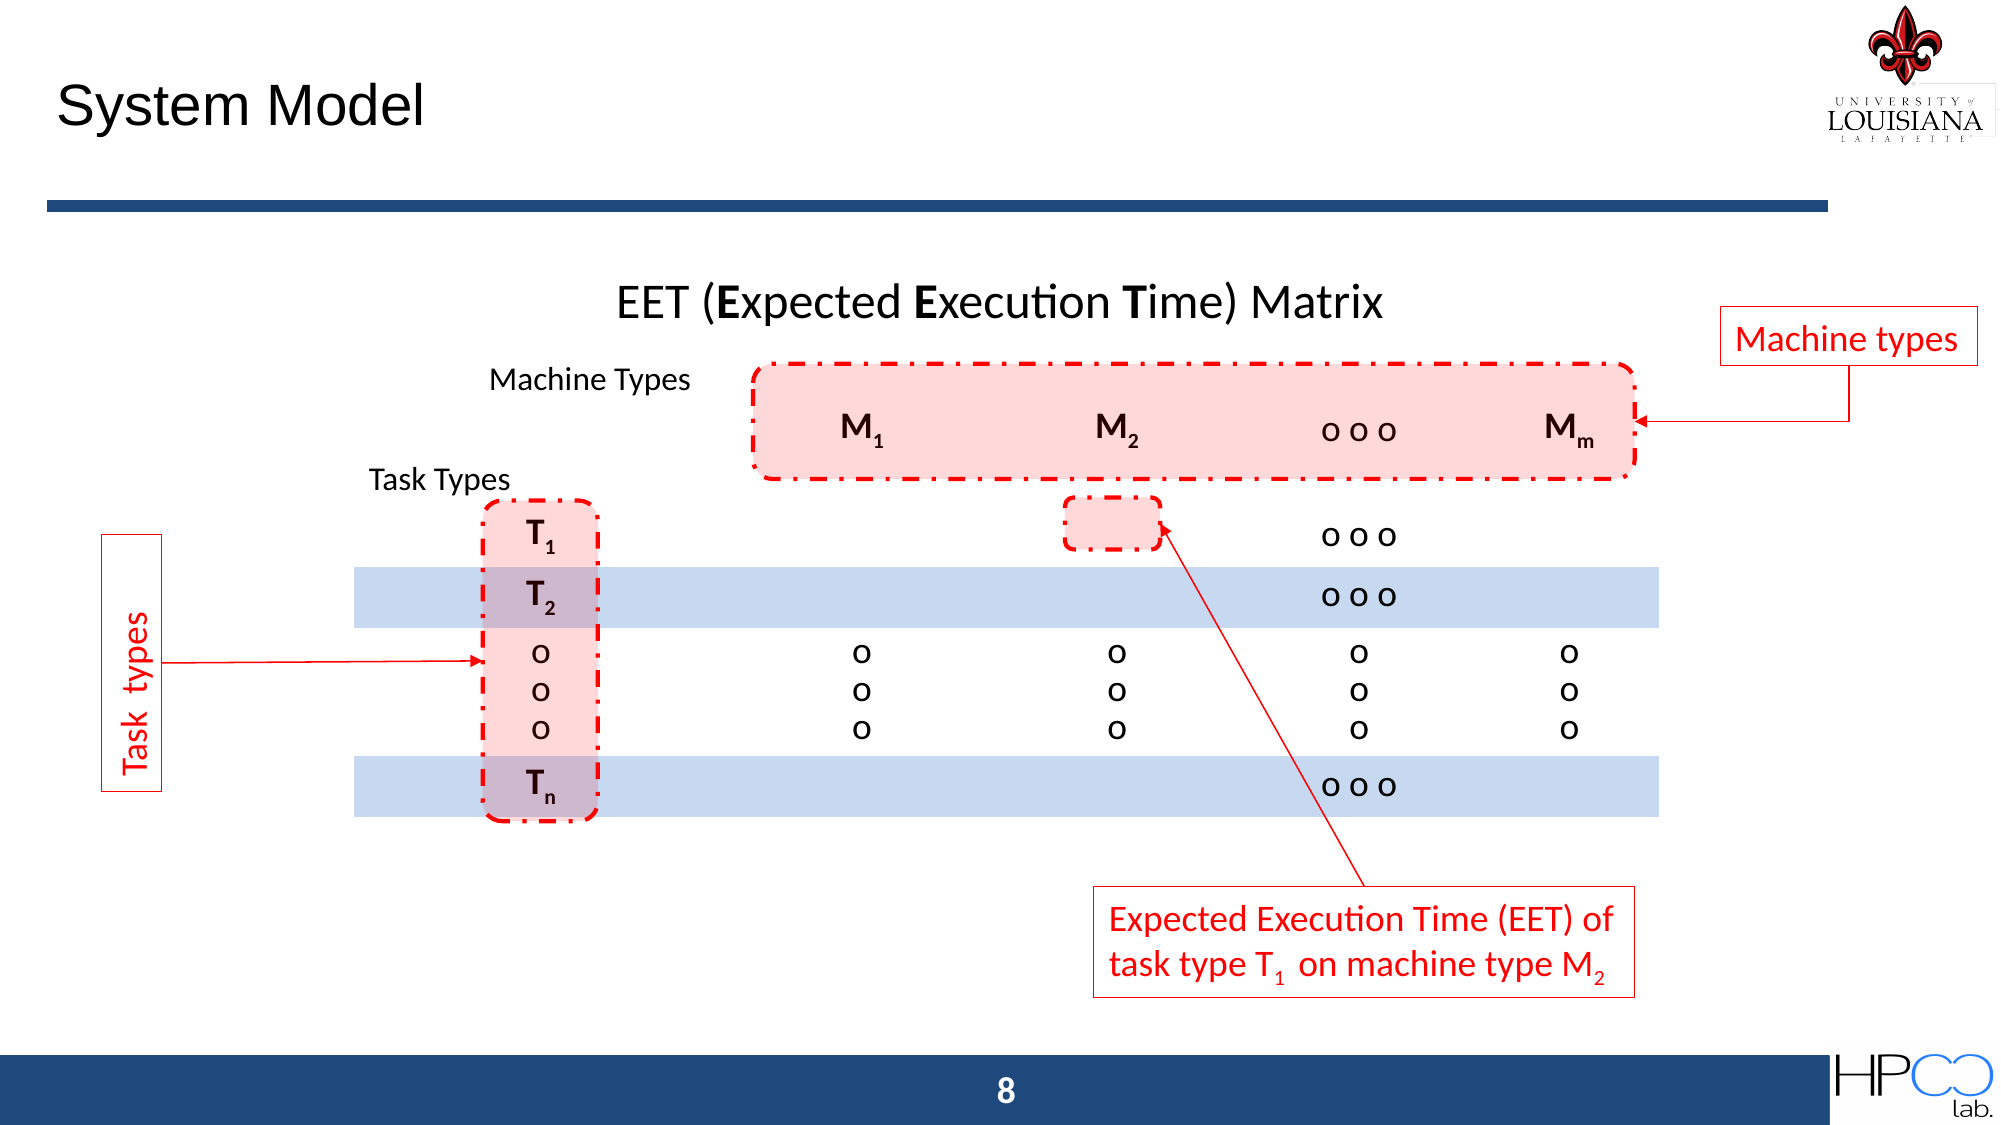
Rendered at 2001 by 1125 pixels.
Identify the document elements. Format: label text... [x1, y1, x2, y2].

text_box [1714, 286, 1770, 502]
text_box EET (Expected Execution Time) Matrix [597, 260, 1403, 336]
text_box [162, 660, 483, 664]
text_box Expected Execution Time (EET) of task type T1 on machine type M2 [1093, 886, 1635, 998]
slide_number 8 [773, 1059, 1240, 1119]
text_box Machine types [1774, 306, 1978, 366]
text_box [1159, 523, 1365, 887]
text_box [480, 498, 600, 824]
title System Model [41, 19, 1822, 186]
text_box [1062, 495, 1163, 552]
text_box [750, 361, 1637, 482]
picture [1829, 1043, 2001, 1125]
picture [1827, 5, 2000, 142]
text_box Task types [101, 534, 162, 792]
